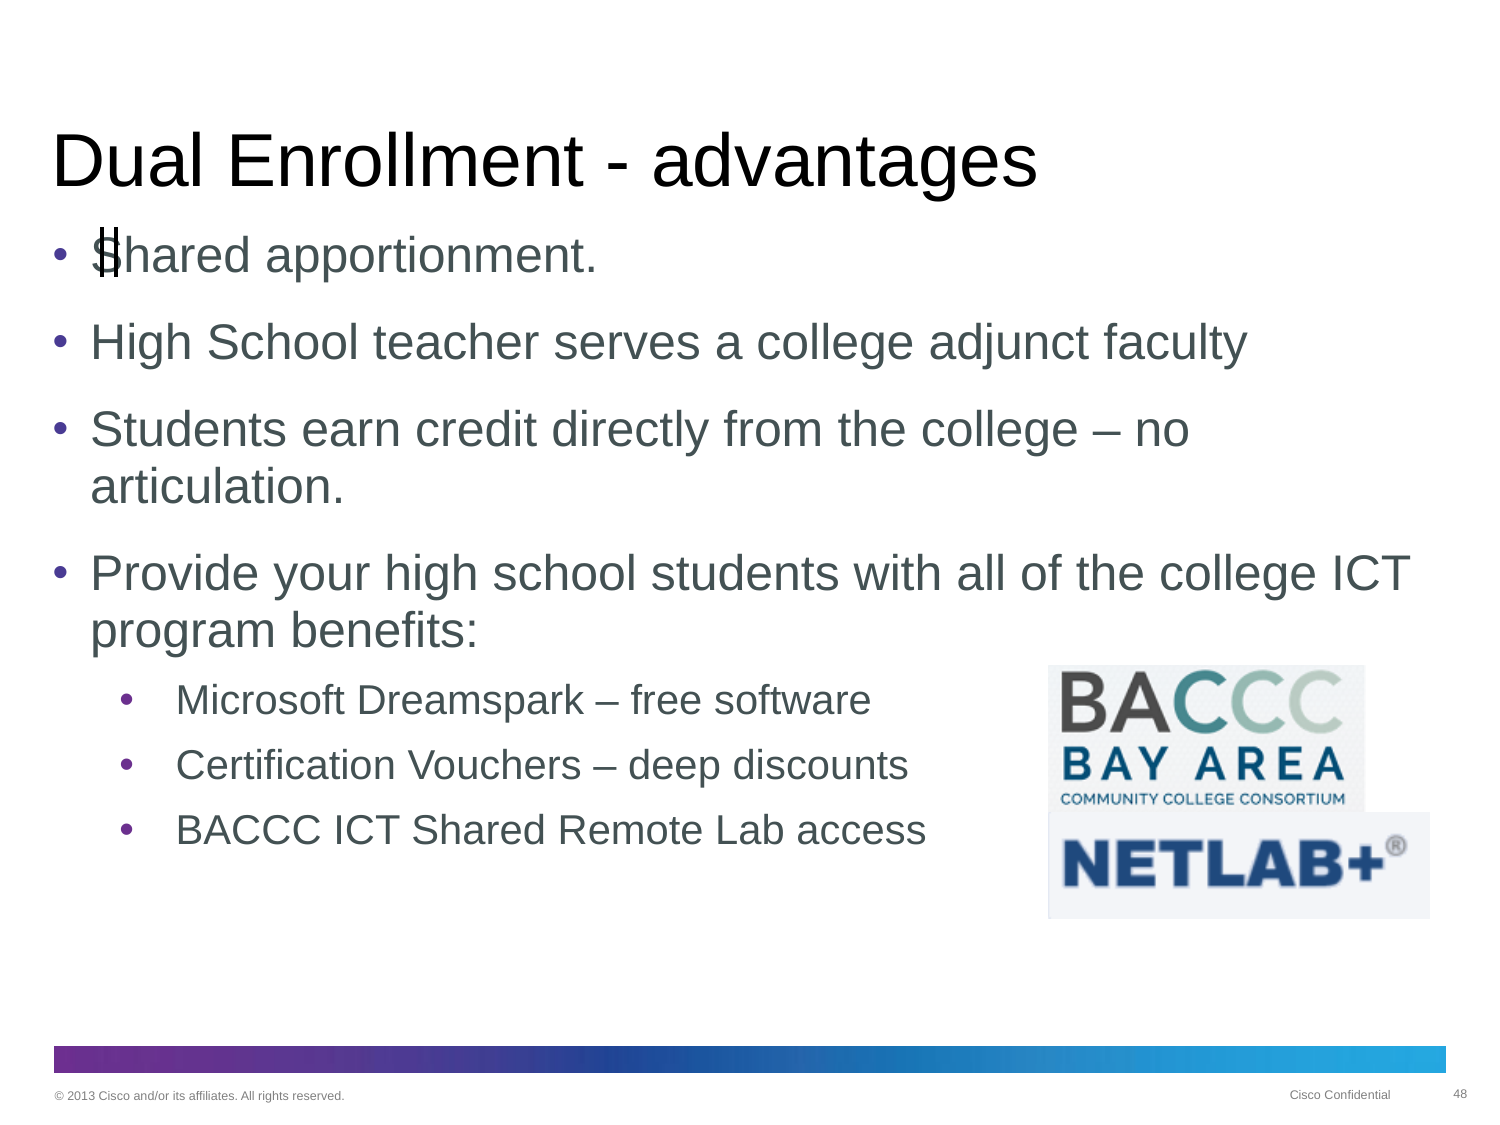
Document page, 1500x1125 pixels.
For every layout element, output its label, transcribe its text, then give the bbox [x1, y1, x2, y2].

list Shared apportionment. High School teacher serves a college adjunct faculty Students earn credit directly from the college – no articulation. Provide your high school students with all of the college ICT program benefits: Microsoft Dreamspark – free software Certification Vouchers – deep discounts BACCC ICT Shared Remote Lab access [37, 219, 1441, 1035]
title Dual Enrollment - advantages [37, 70, 1447, 209]
picture [54, 1046, 1446, 1073]
picture [1048, 665, 1430, 919]
